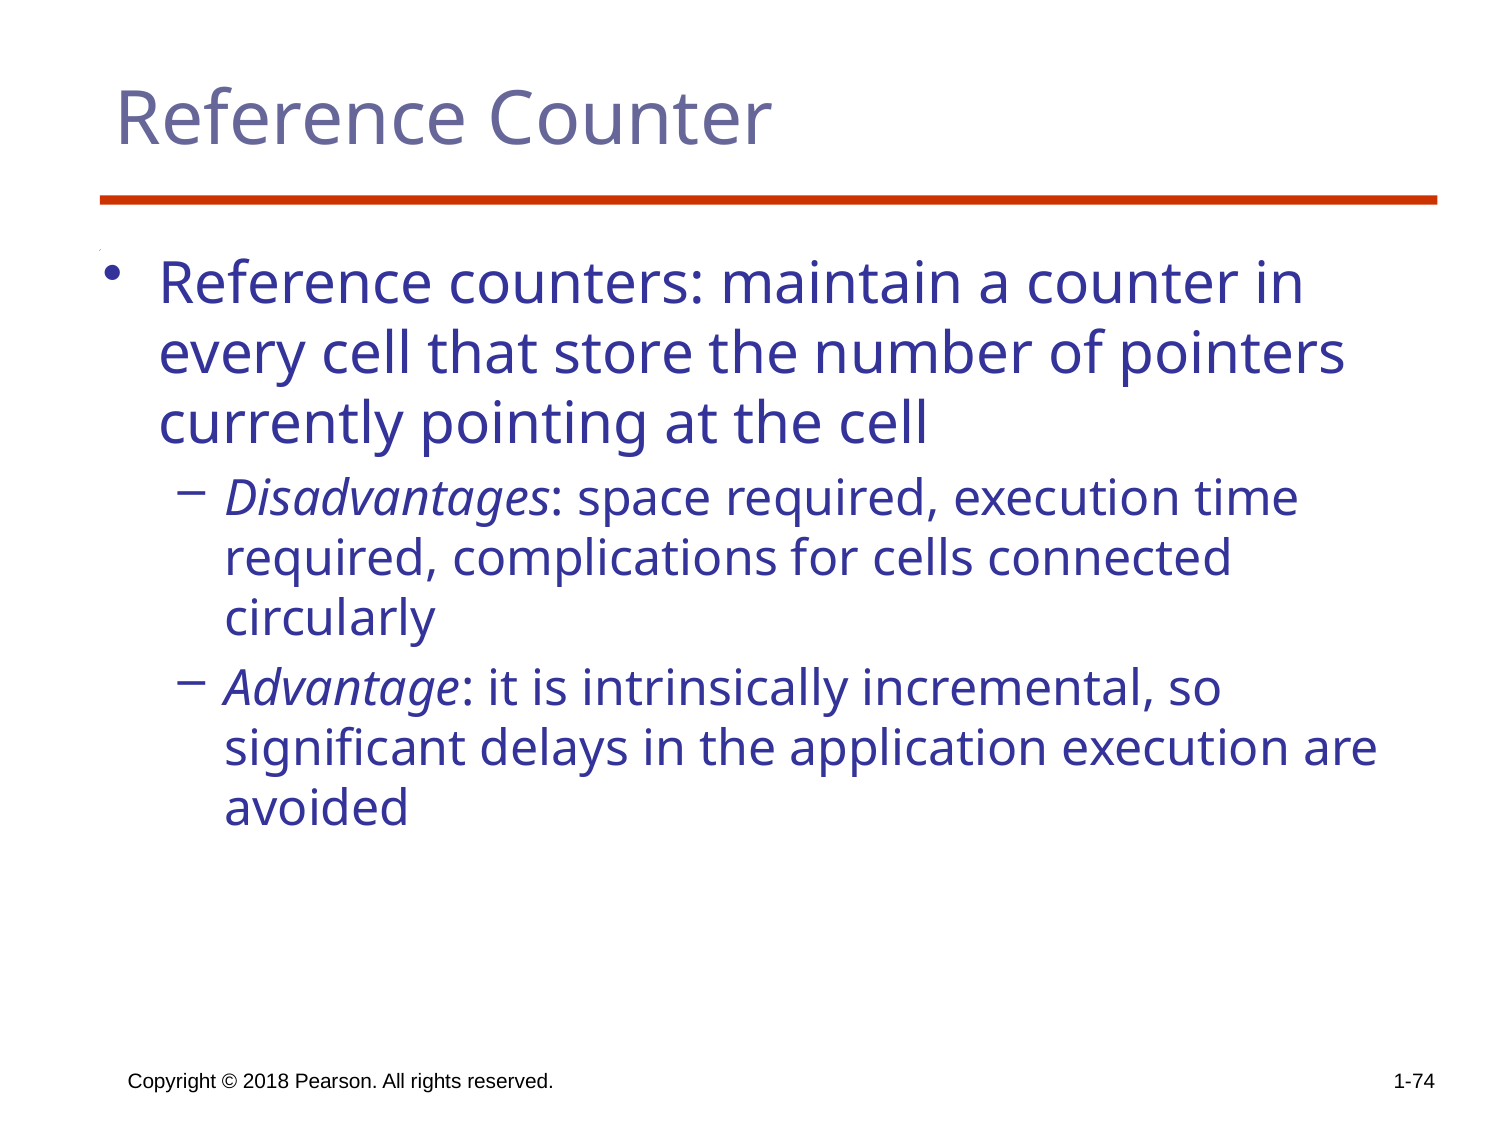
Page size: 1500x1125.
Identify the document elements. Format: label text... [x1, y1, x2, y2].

title Reference Counter [99, 62, 1438, 250]
list Reference counters: maintain a counter in every cell that store the number of pointers currently pointing at the cell Disadvantages: space required, execution time required, complications for cells connected circularly Advantage: it is intrinsically incremental, so significant delays in the application execution are avoided [87, 237, 1425, 988]
slide_number 1-74 [1137, 1024, 1451, 1101]
footer Copyright © 2018 Pearson. All rights reserved. [112, 1024, 801, 1101]
